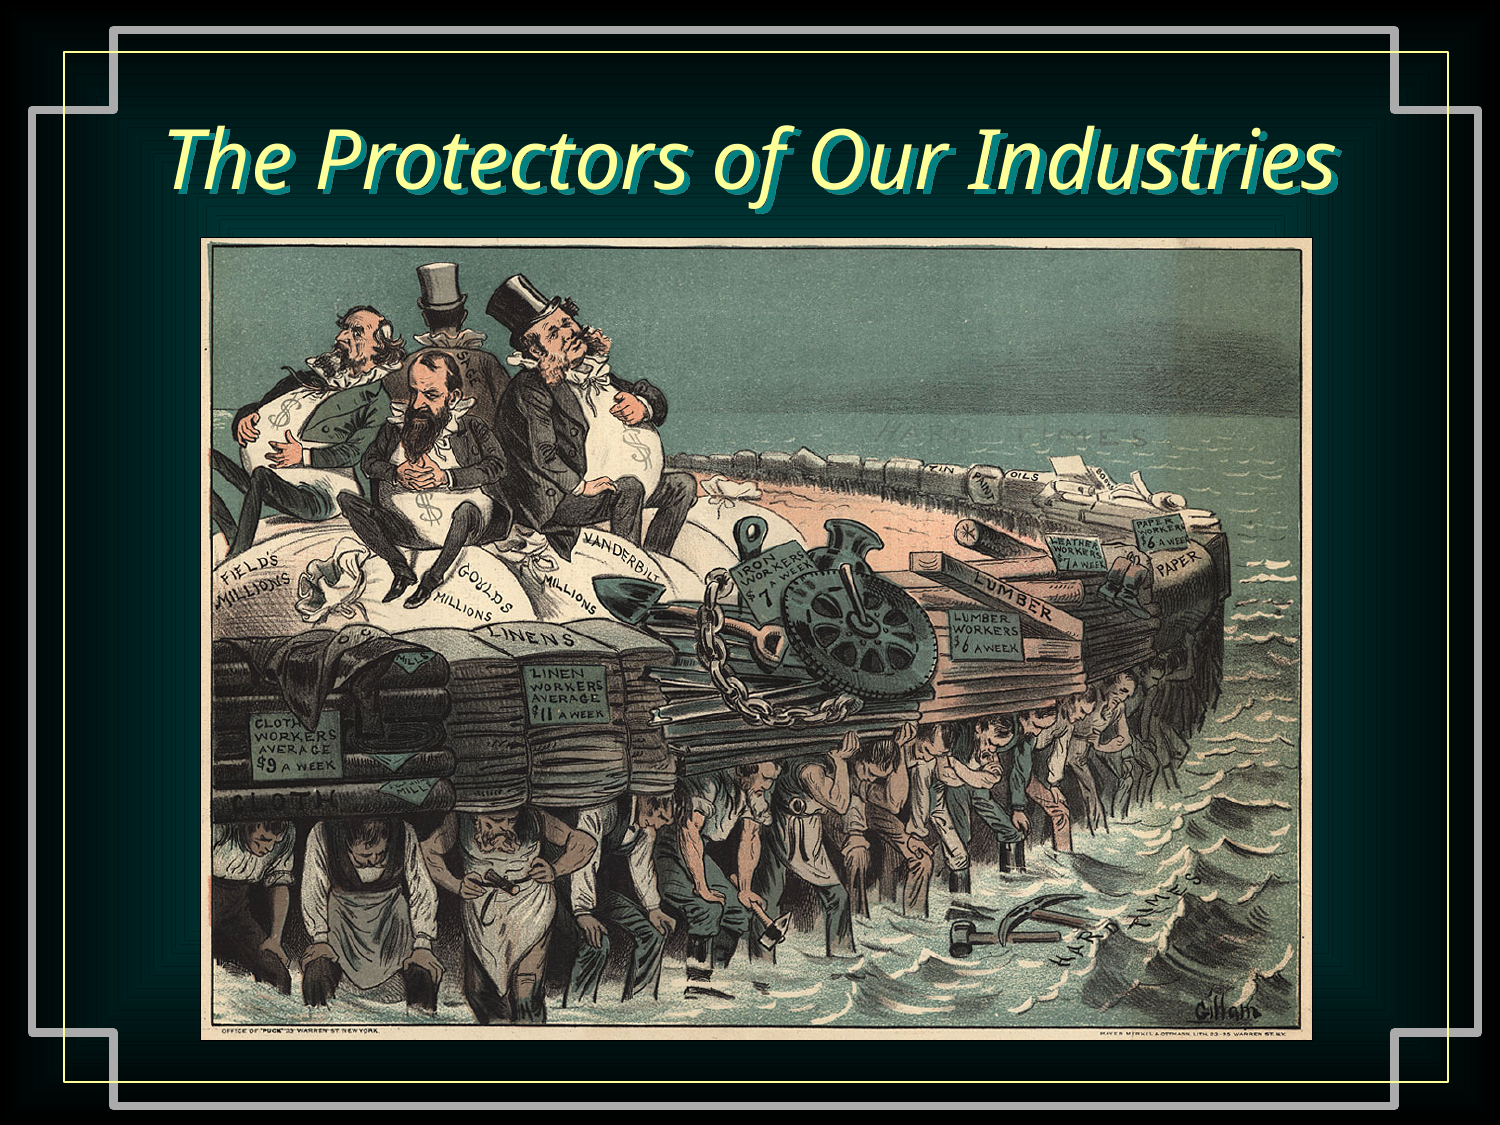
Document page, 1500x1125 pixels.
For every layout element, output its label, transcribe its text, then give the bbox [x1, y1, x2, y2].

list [199, 237, 1313, 1041]
title The Protectors of Our Industries [75, 54, 1425, 258]
